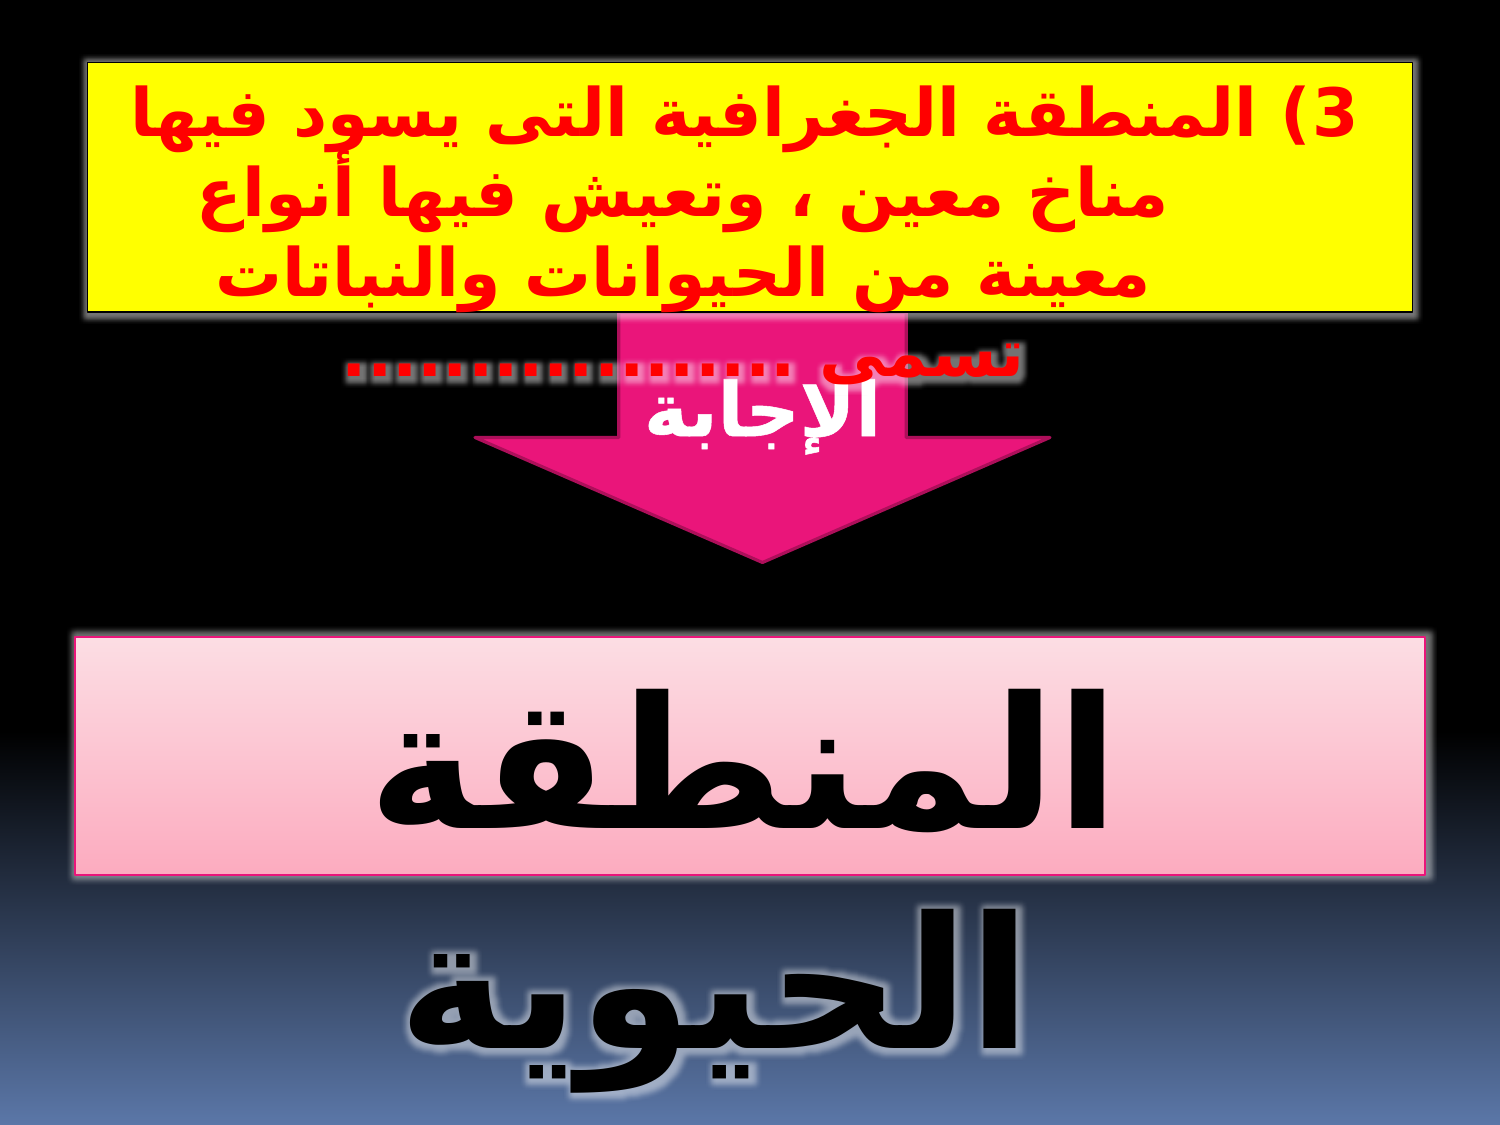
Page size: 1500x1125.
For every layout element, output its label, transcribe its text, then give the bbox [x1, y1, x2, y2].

text_box الإجابة [473, 323, 1052, 564]
text_box المنطقة الحيوية [74, 636, 1426, 876]
text_box 3) المنطقة الجغرافية التى يسود فيها مناخ معين ، وتعيش فيها أنواع معينة من الحيوانات والنباتات تسمى .................. [87, 62, 1413, 313]
